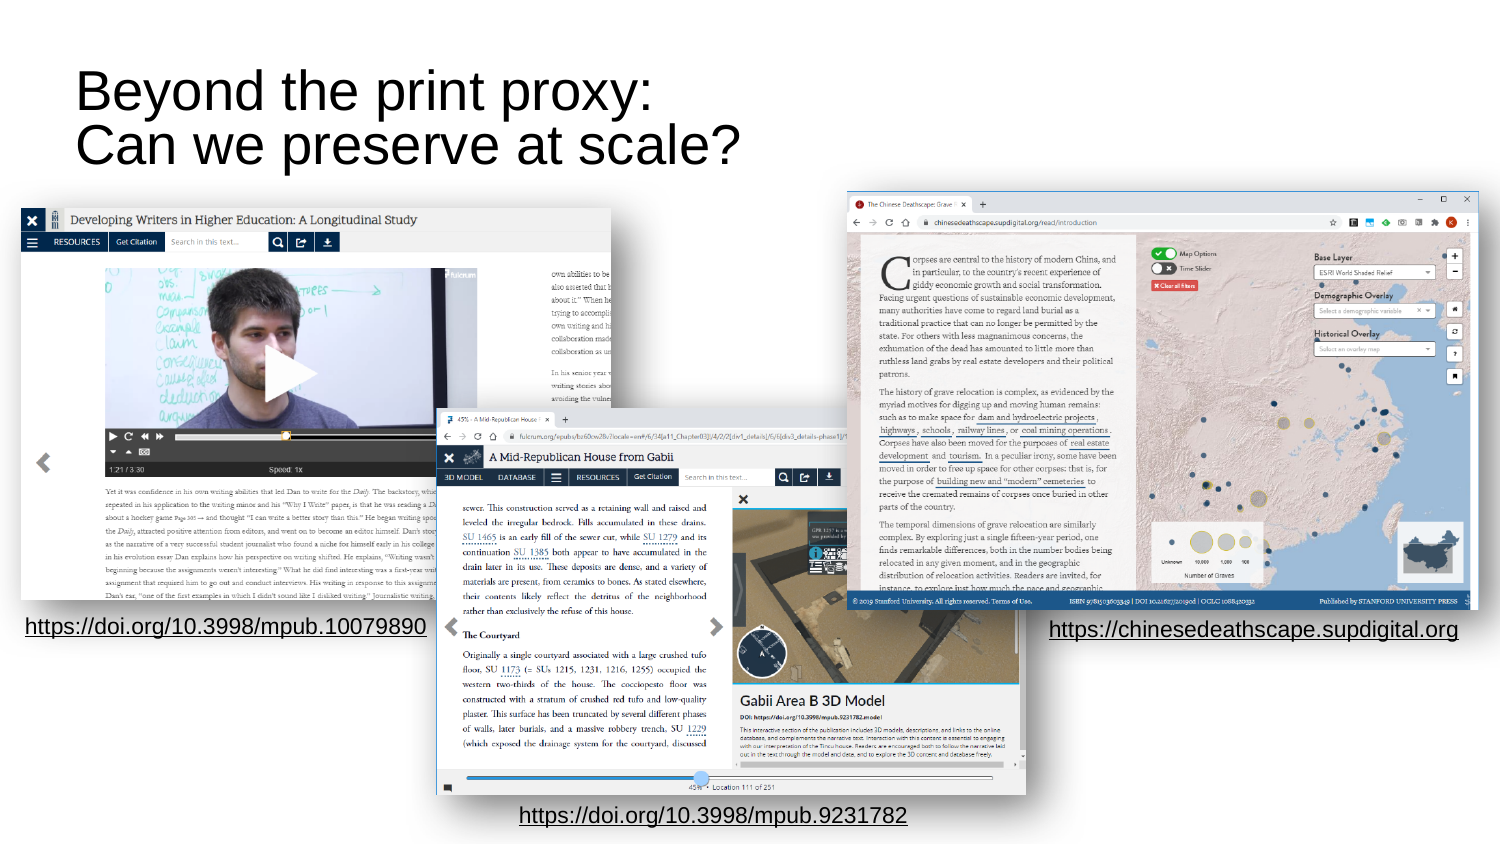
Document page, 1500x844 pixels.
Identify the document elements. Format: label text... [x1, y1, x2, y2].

text_box https://chinesedeathscape.supdigital.org [1030, 615, 1481, 651]
text_box https://doi.org/10.3998/mpub.10079890 [10, 606, 418, 648]
picture [21, 191, 1479, 795]
text_box https://doi.org/10.3998/mpub.9231782 [365, 795, 1069, 836]
title Beyond the print proxy: Can we preserve at scale? [74, 66, 751, 152]
